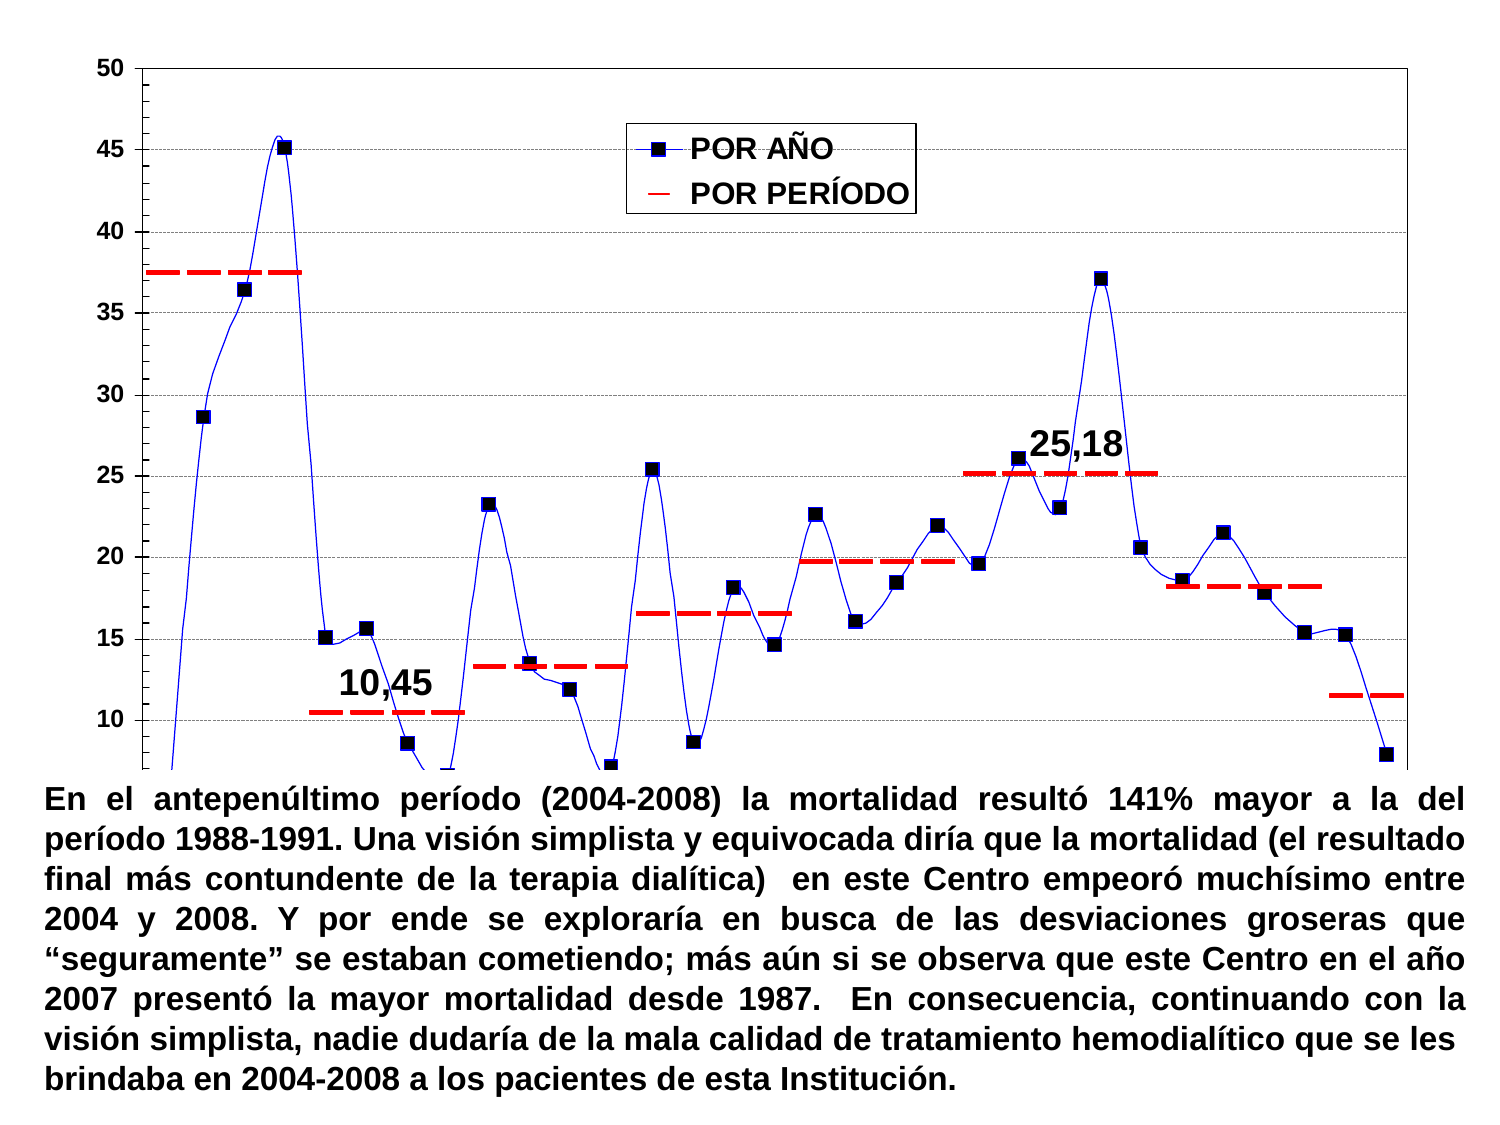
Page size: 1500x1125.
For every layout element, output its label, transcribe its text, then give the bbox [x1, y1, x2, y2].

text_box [55, 37, 1454, 1001]
text_box En el antepenúltimo período (2004-2008) la mortalidad resultó 141% mayor a la del período 1988-1991. Una visión simplista y equivocada diría que la mortalidad (el resultado final más contundente de la terapia dialítica) en este Centro empeoró muchísimo entre 2004 y 2008. Y por ende se exploraría en busca de las desviaciones groseras que “seguramente” se estaban cometiendo; más aún si se observa que este Centro en el año 2007 presentó la mayor mortalidad desde 1987. En consecuencia, continuando con la visión simplista, nadie dudaría de la mala calidad de tratamiento hemodialítico que se les brindaba en 2004-2008 a los pacientes de esta Institución. [29, 770, 1483, 1105]
